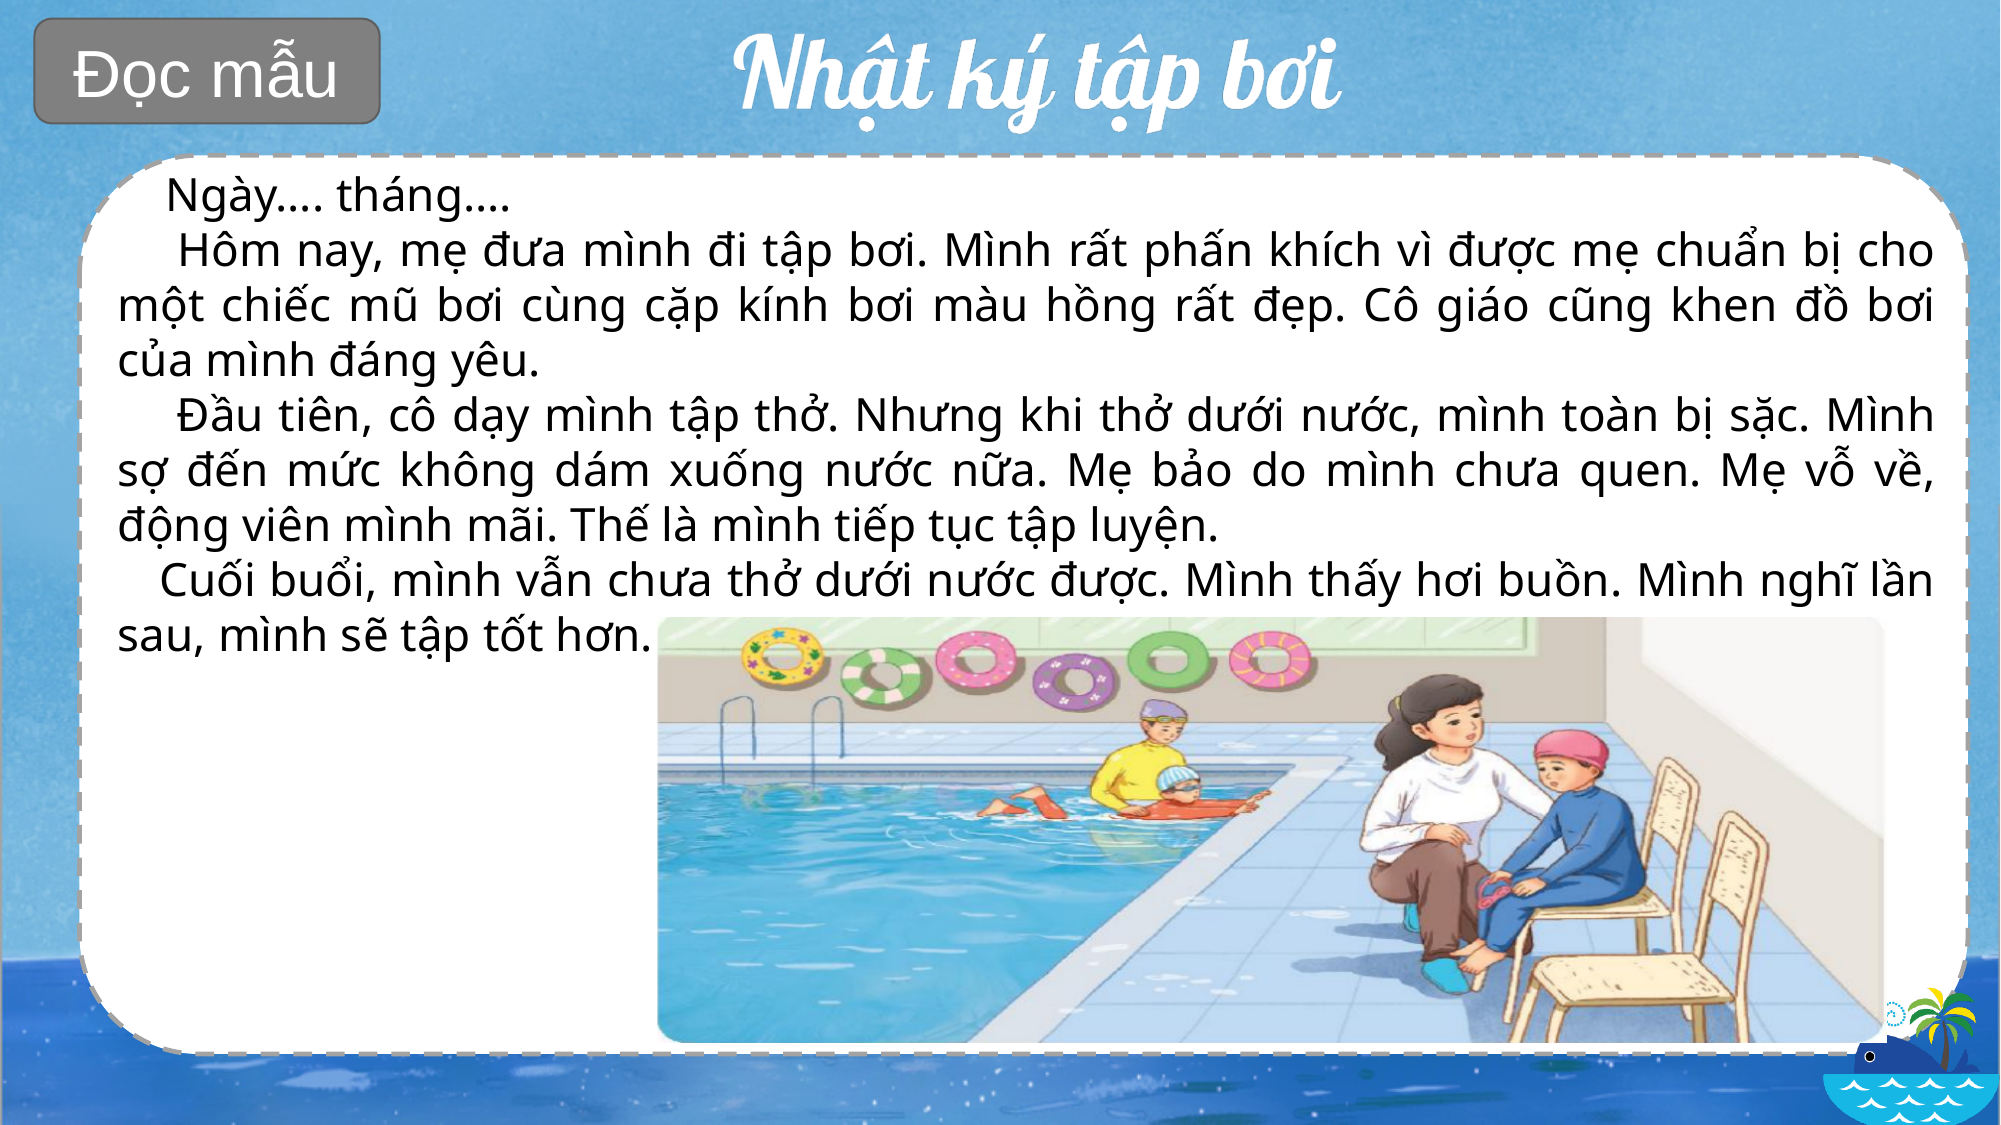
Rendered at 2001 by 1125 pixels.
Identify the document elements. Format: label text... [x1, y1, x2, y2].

text_box [170, 154, 672, 158]
text_box Ngày…. tháng…. Hôm nay, mẹ đưa mình đi tập bơi. Mình rất phấn khích vì được mẹ chuẩn bị cho một chiếc mũ bơi cùng cặp kính bơi màu hồng rất đẹp. Cô giáo cũng khen đồ bơi của mình đáng yêu. Đầu tiên, cô dạy mình tập thở. Nhưng khi thở dưới nước, mình toàn bị sặc. Mình sợ đến mức không dám xuống nước nữa. Mẹ bảo do mình chưa quen. Mẹ vỗ về, động viên mình mãi. Thế là mình tiếp tục tập luyện. Cuối buổi, mình vẫn chưa thở dưới nước được. Mình thấy hơi buồn. Mình nghĩ lần sau, mình sẽ tập tốt hơn. [103, 158, 1952, 668]
text_box [78, 201, 1803, 1055]
text_box [1887, 212, 1969, 962]
text_box Đọc mẫu [33, 17, 381, 125]
picture [0, 0, 2001, 1125]
text_box [1431, 154, 1875, 158]
